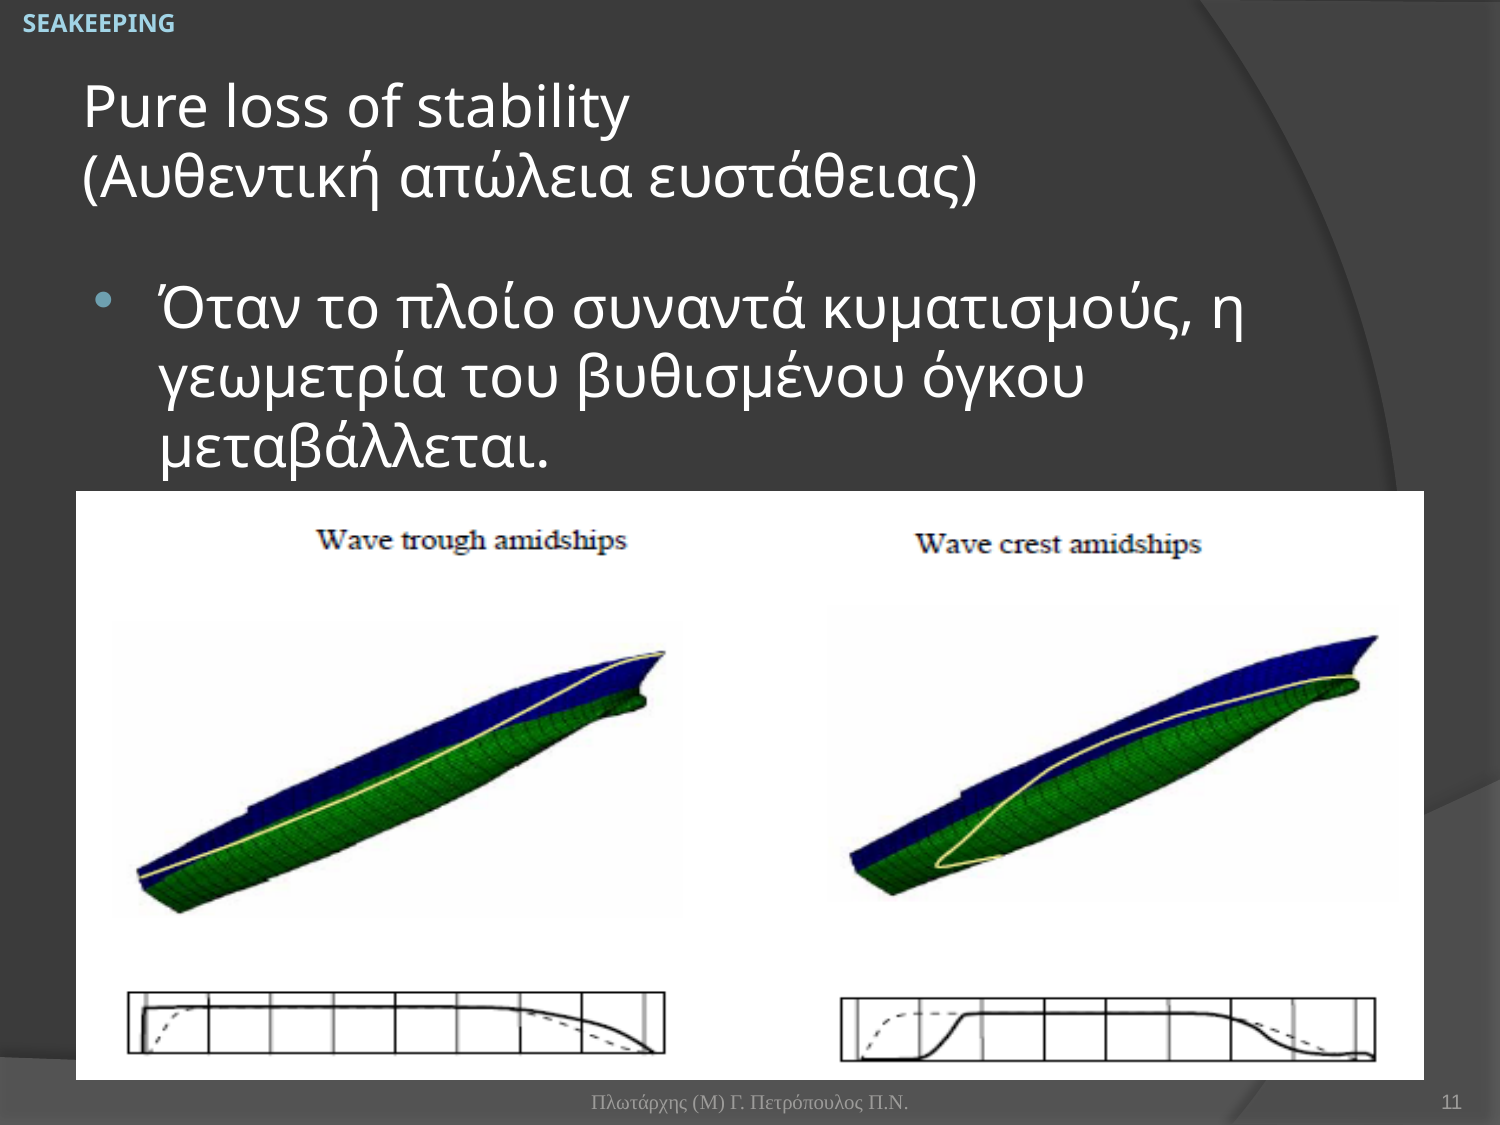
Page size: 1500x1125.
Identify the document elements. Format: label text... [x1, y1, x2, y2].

picture [76, 491, 1424, 1080]
text_box SEAKEEPING [8, 0, 191, 45]
list Όταν το πλοίο συναντά κυματισμούς, η γεωμετρία του βυθισμένου όγκου μεταβάλλεται. [75, 262, 1300, 483]
slide_number 11 [1337, 1053, 1463, 1114]
title Pure loss of stability (Αυθεντική απώλεια ευστάθειας) [75, 45, 1300, 233]
footer Πλωτάρχης (Μ) Γ. Πετρόπουλος Π.Ν. [512, 1091, 988, 1114]
